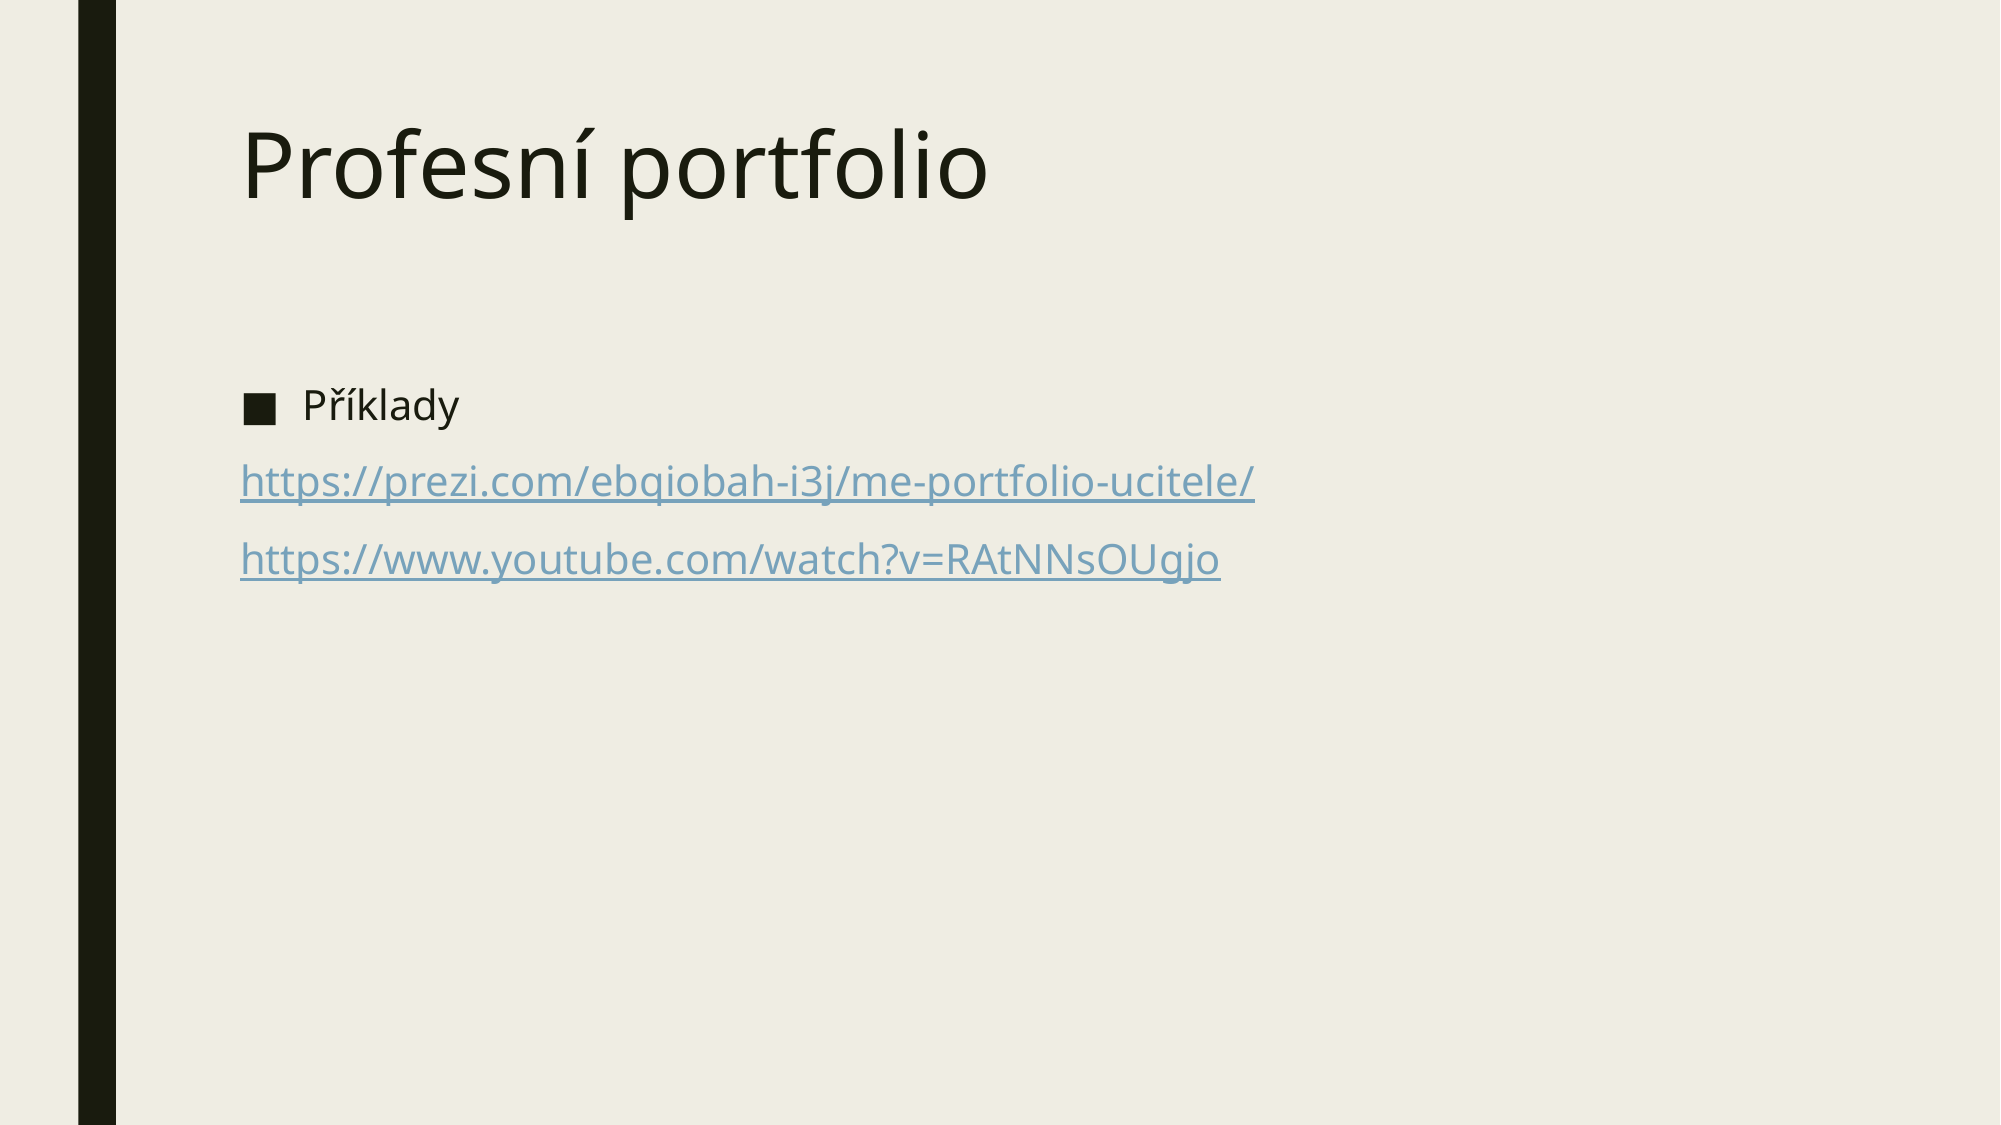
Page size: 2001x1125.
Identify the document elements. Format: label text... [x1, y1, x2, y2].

title Profesní portfolio [225, 112, 1800, 357]
list Příklady https://prezi.com/ebqiobah-i3j/me-portfolio-ucitele/ https://www.youtube.com/watch?v=RAtNNsOUgjo [225, 375, 1800, 963]
